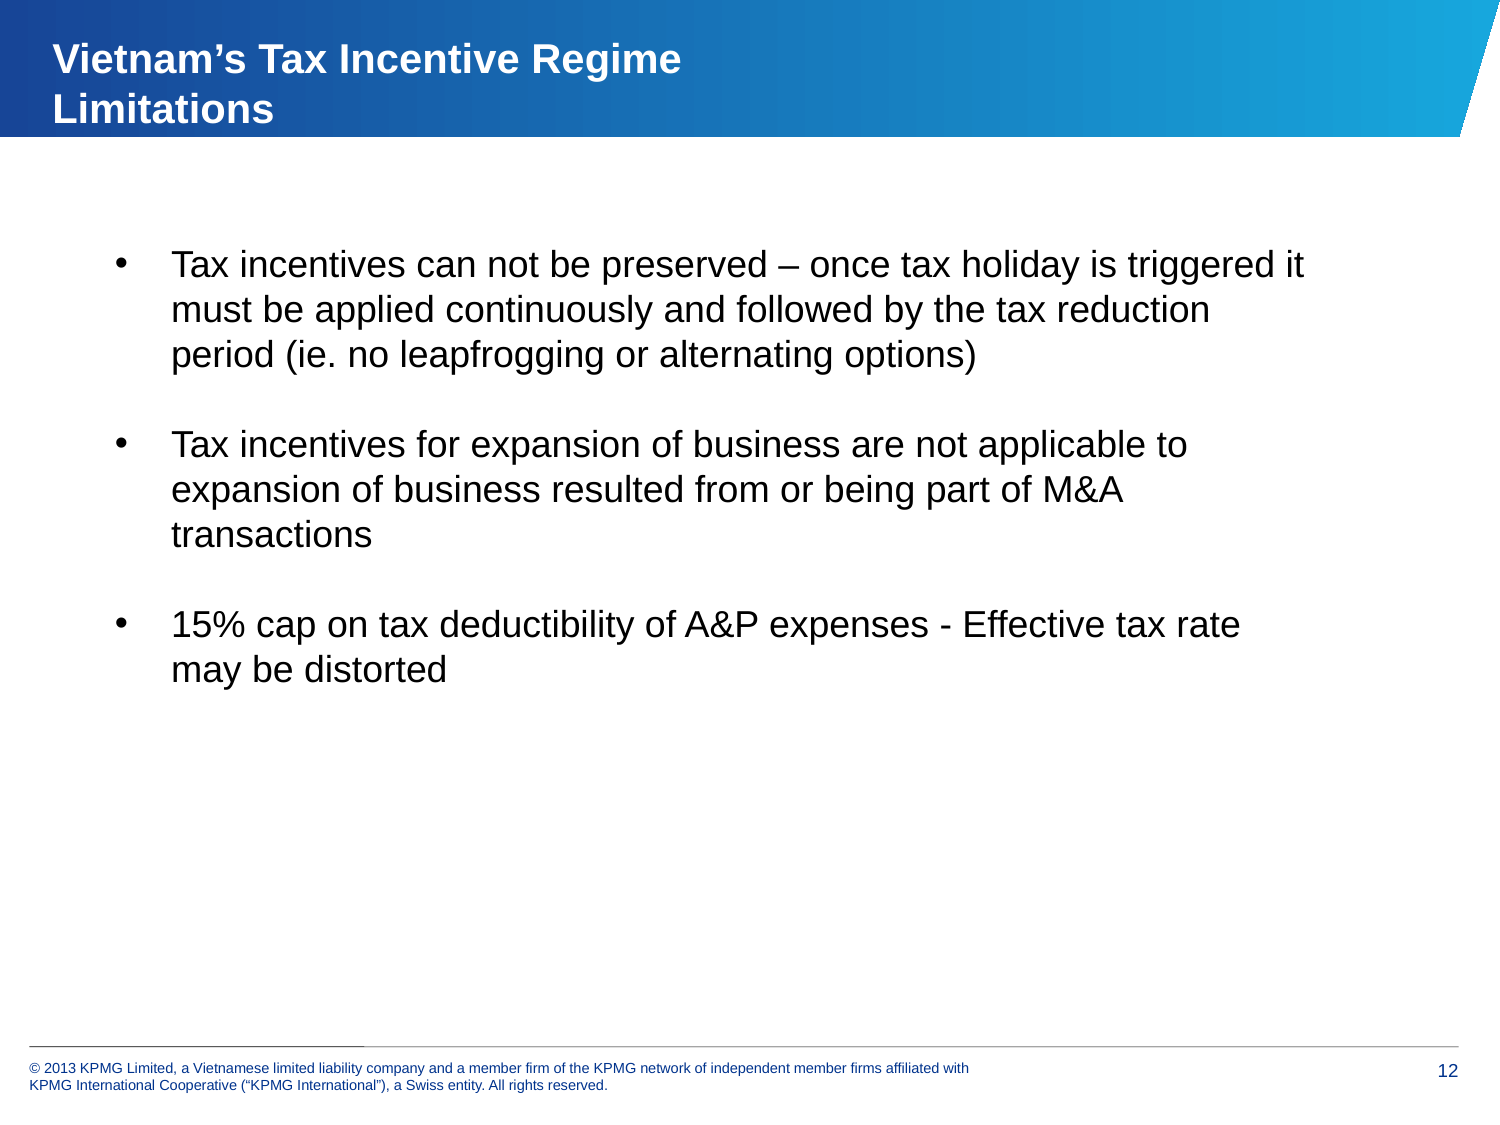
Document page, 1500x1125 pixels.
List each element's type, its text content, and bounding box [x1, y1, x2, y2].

text_box [162, 299, 224, 360]
text_box Vietnam’s Tax Incentive Regime Limitations [37, 24, 1438, 140]
text_box Tax incentives can not be preserved – once tax holiday is triggered it must be applied continuously and followed by the tax reduction period (ie. no leapfrogging or alternating options) Tax incentives for expansion of business are not applicable to expansion of business resulted from or being part of M&A transactions 15% cap on tax deductibility of A&P expenses - Effective tax rate may be distorted [99, 187, 1338, 748]
text_box [37, 174, 1400, 299]
